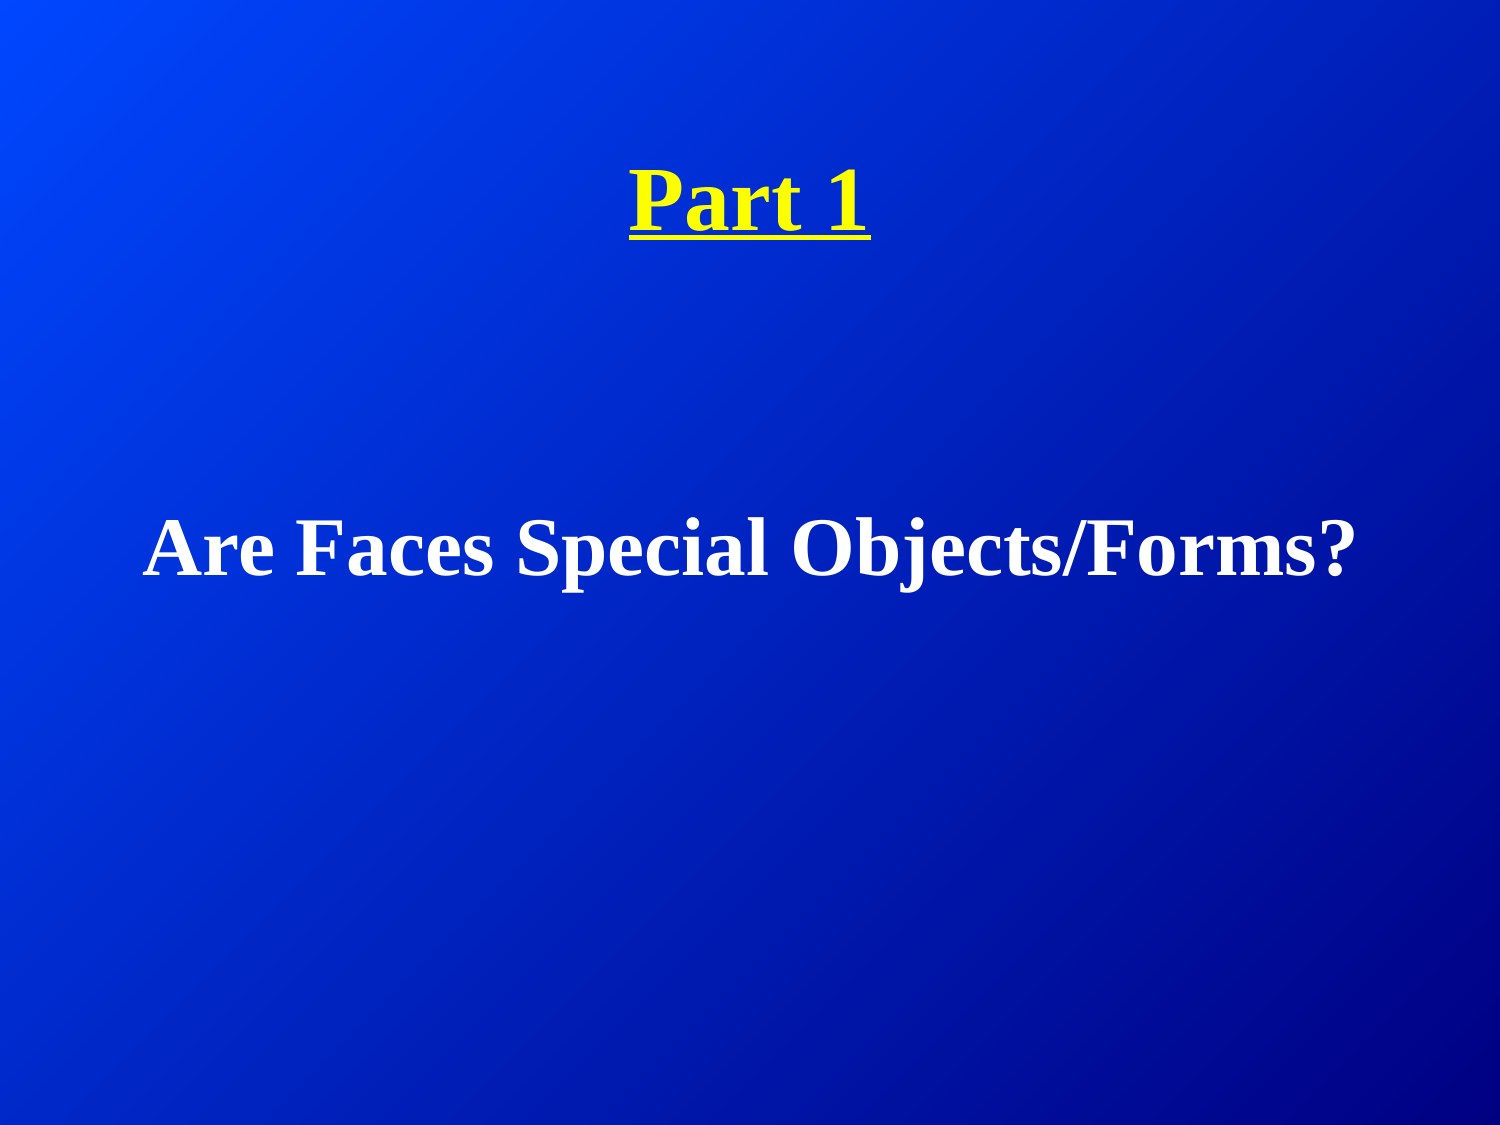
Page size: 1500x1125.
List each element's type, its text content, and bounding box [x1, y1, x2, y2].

title Part 1 [112, 99, 1388, 288]
text_box Are Faces Special Objects/Forms? [127, 484, 1376, 600]
